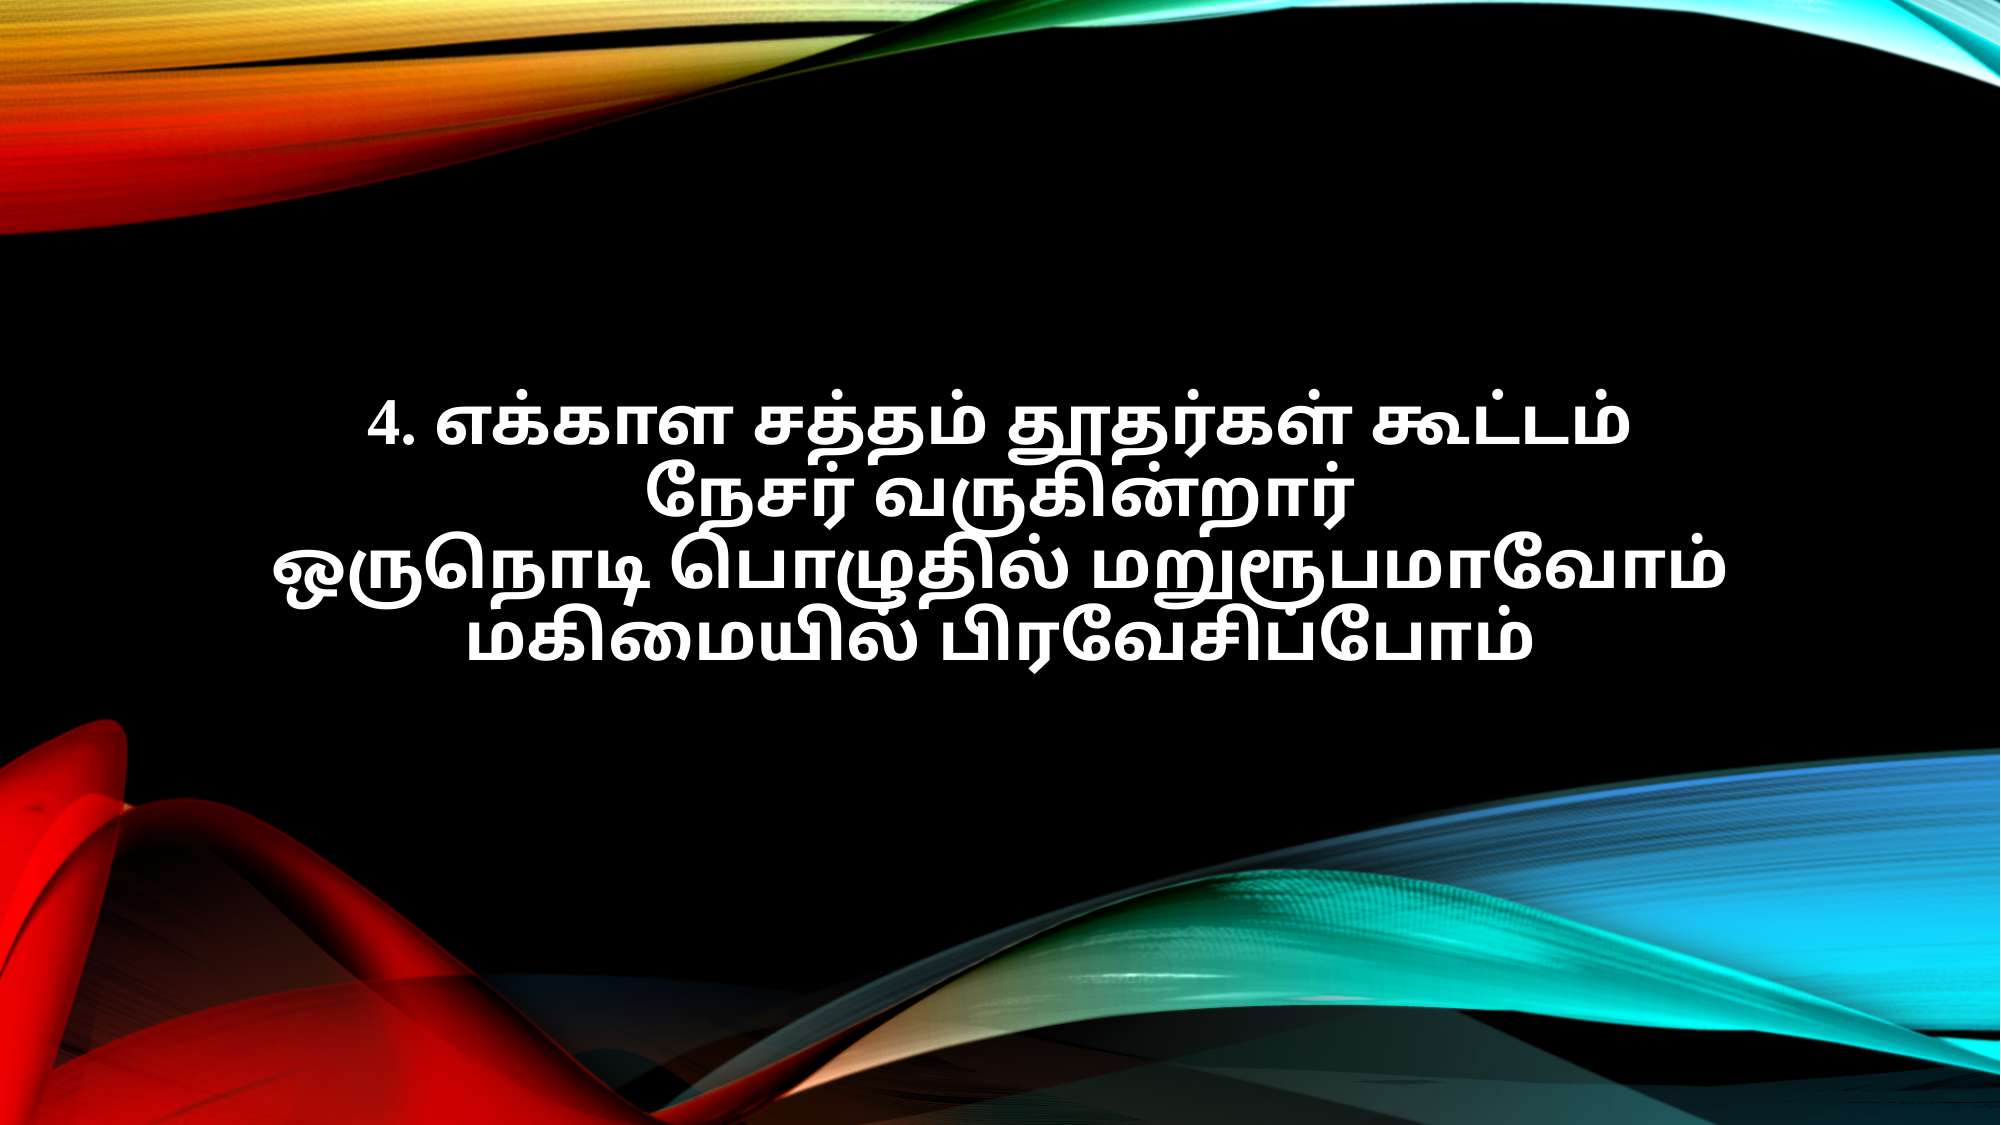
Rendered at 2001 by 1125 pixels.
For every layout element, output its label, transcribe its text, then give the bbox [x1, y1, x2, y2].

subtitle 4. எக்காள சத்தம் தூதர்கள் கூட்டம் நேசர் வருகின்றார் ஒருநொடி பொழுதில் மறுரூபமாவோம் மகிமையில் பிரவேசிப்போம் [0, 0, 2000, 1125]
